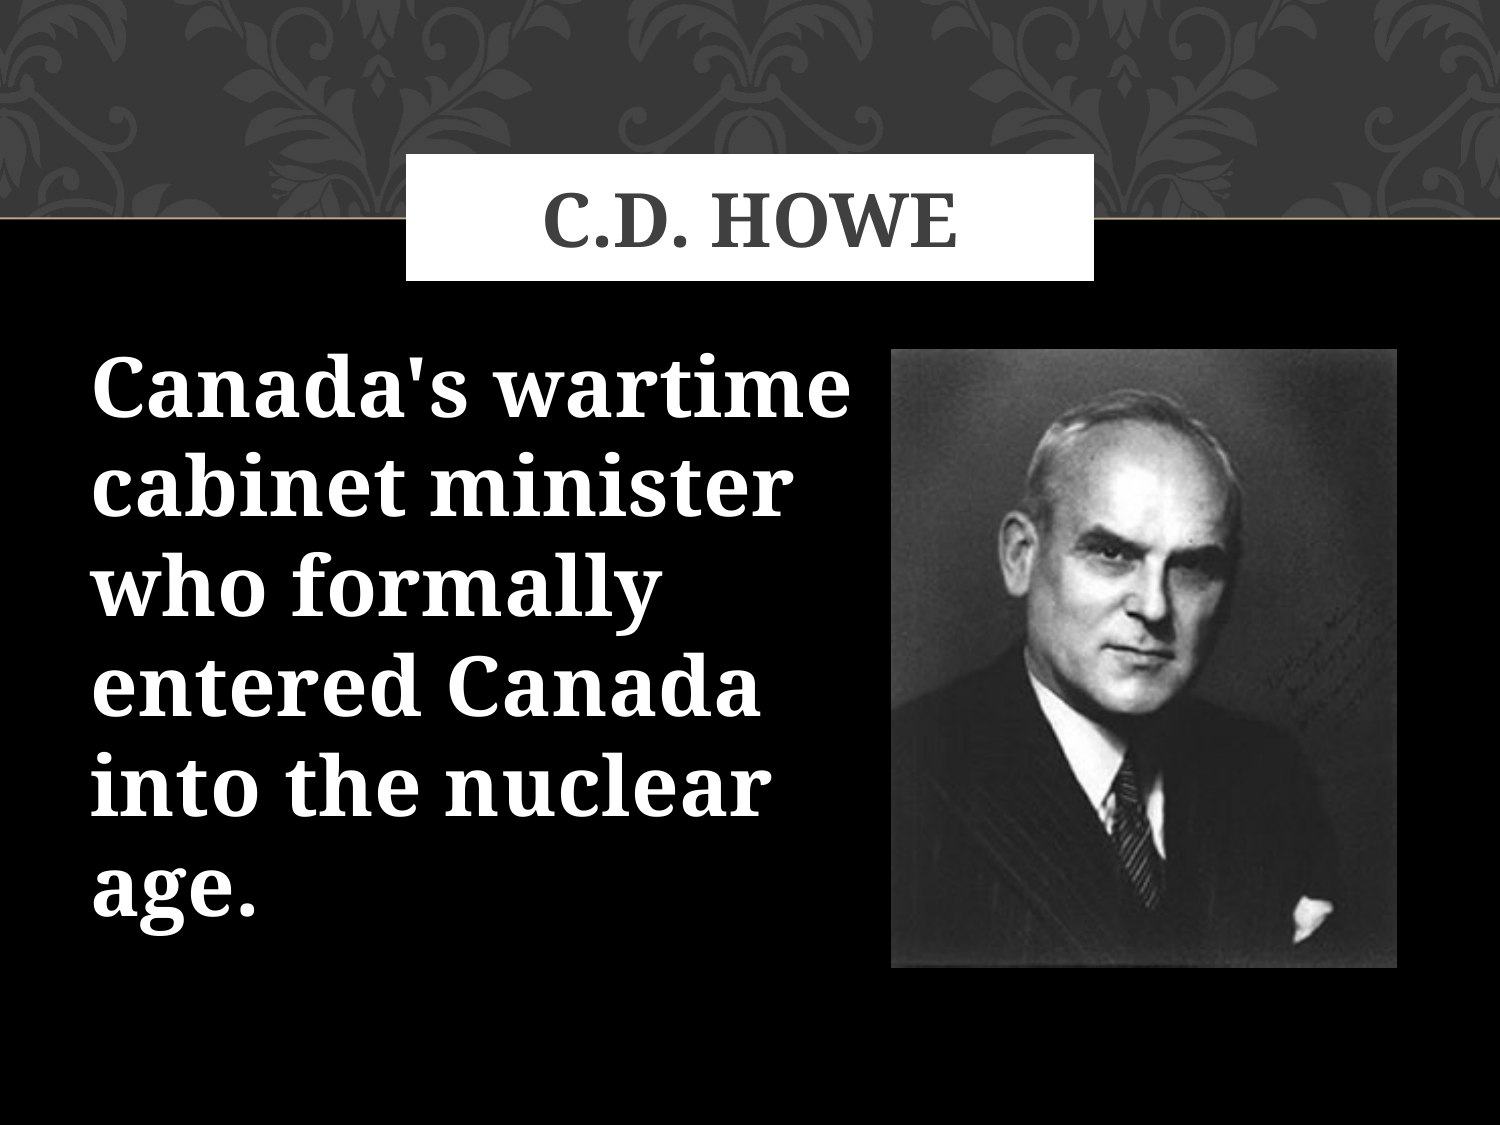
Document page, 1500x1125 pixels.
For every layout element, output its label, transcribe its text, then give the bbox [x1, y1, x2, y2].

picture [891, 349, 1397, 968]
title C.D. Howe [406, 154, 1094, 281]
list Canada's wartime cabinet minister who formally entered Canada into the nuclear age. [75, 326, 904, 1005]
